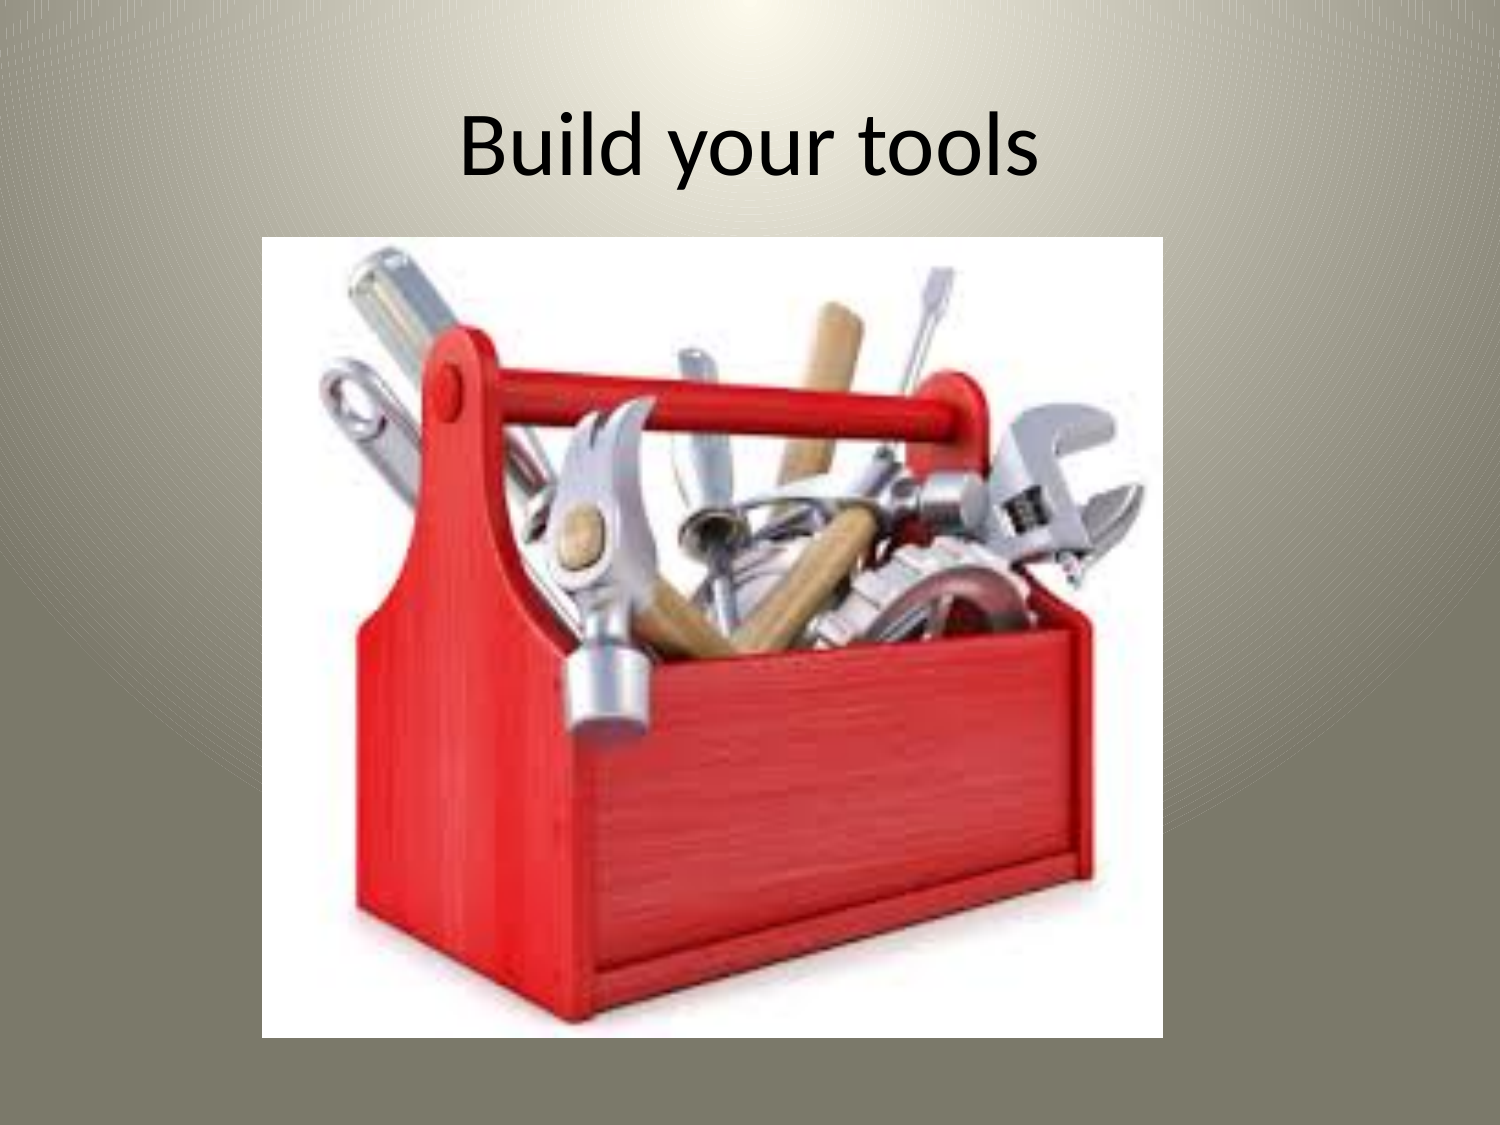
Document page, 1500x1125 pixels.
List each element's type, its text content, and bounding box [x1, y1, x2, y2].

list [262, 237, 1163, 1038]
title Build your tools [75, 45, 1425, 233]
